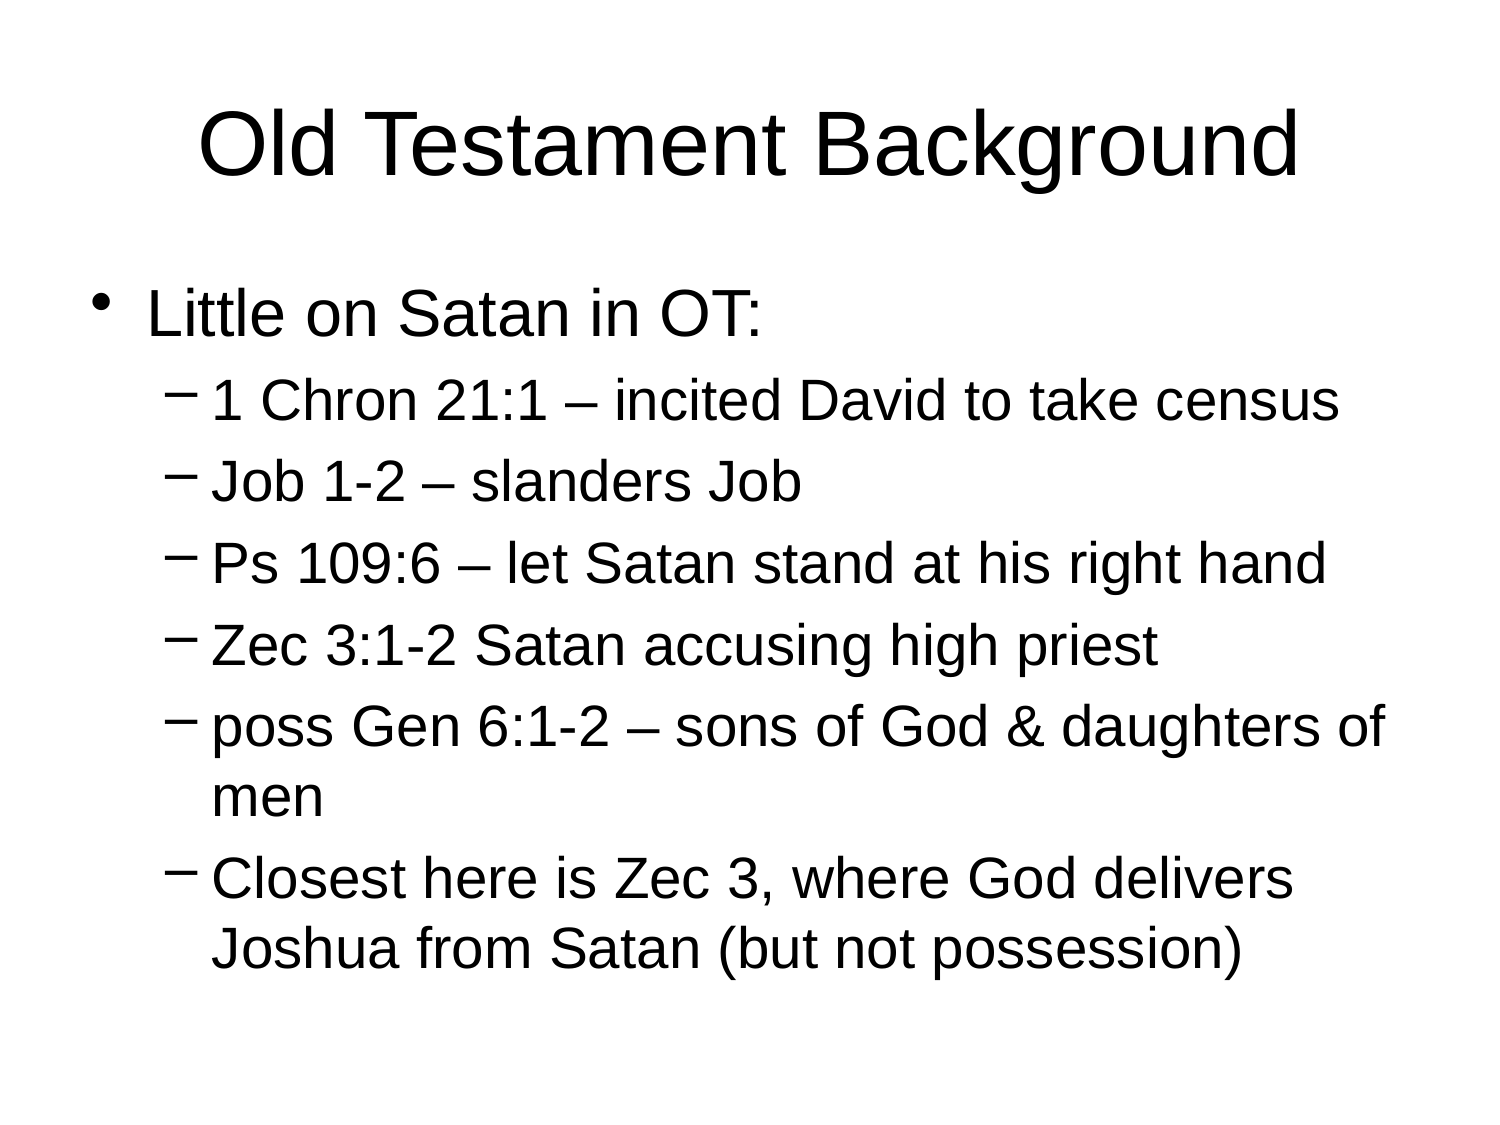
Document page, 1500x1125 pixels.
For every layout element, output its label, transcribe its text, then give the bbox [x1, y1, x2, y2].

list Little on Satan in OT: 1 Chron 21:1 – incited David to take census Job 1-2 – slanders Job Ps 109:6 – let Satan stand at his right hand Zec 3:1-2 Satan accusing high priest poss Gen 6:1-2 – sons of God & daughters of men Closest here is Zec 3, where God delivers Joshua from Satan (but not possession) [75, 262, 1425, 1005]
title Old Testament Background [75, 45, 1425, 233]
